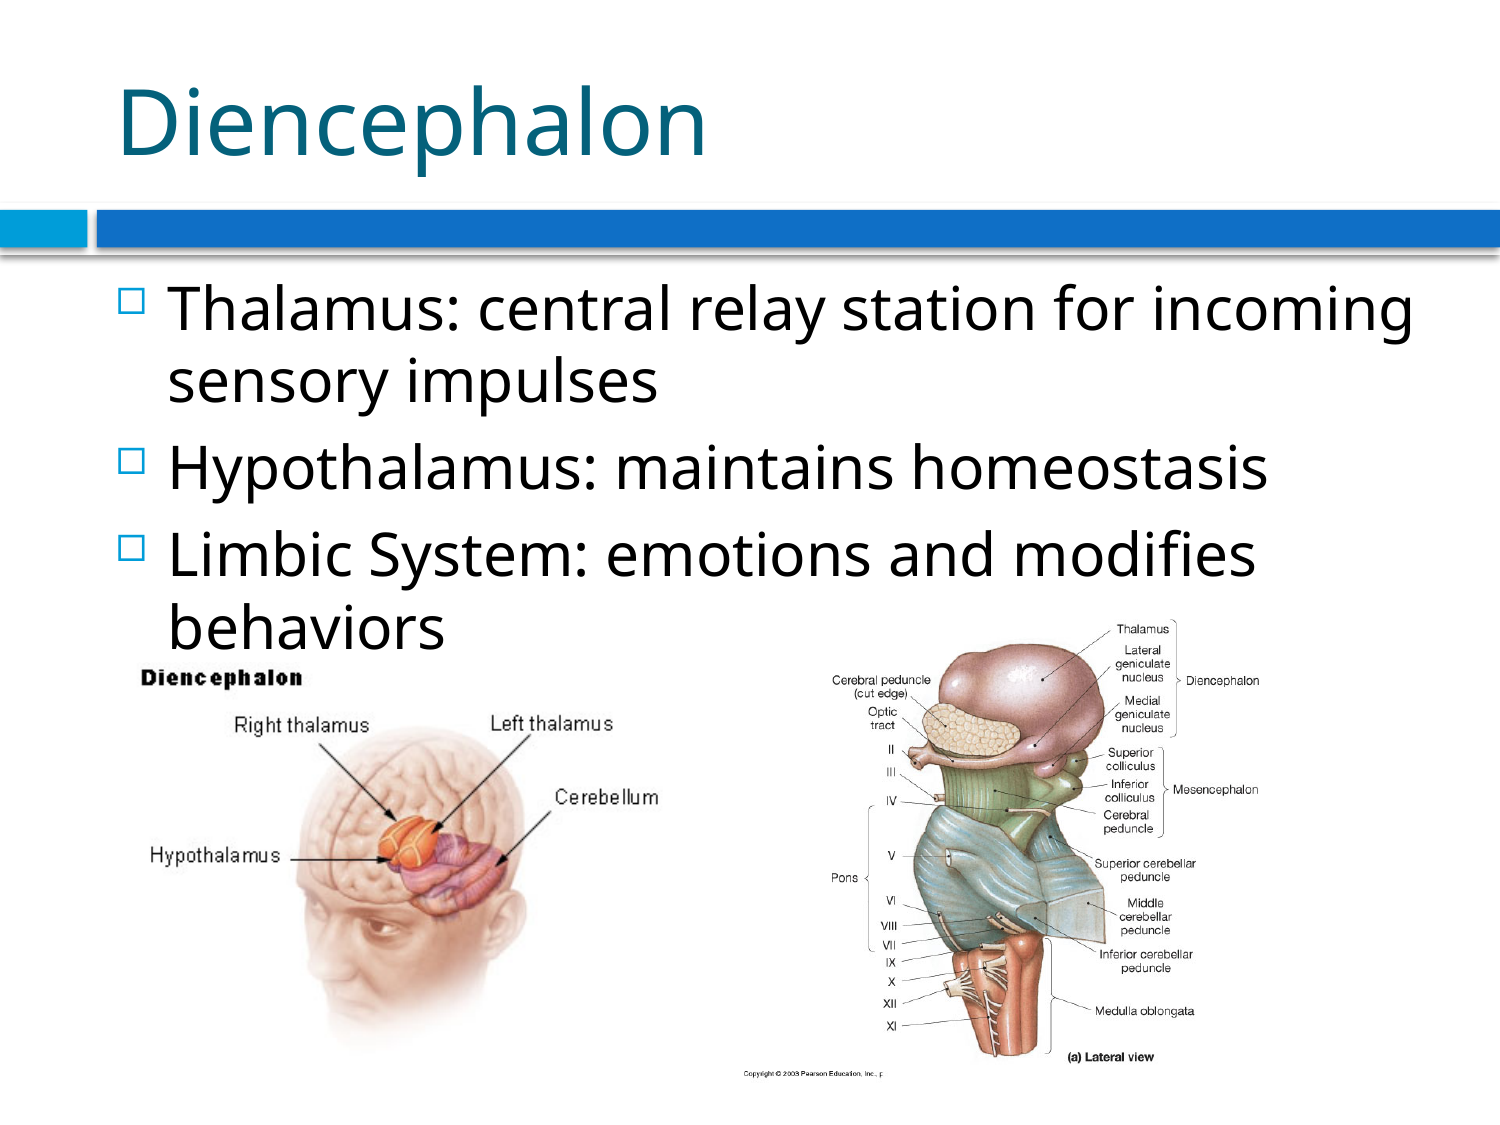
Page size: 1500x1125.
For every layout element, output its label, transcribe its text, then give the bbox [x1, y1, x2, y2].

picture [737, 612, 1364, 1084]
title Diencephalon [100, 37, 1439, 201]
picture [124, 662, 673, 1074]
list Thalamus: central relay station for incoming sensory impulses Hypothalamus: maintains homeostasis Limbic System: emotions and modifies behaviors [100, 262, 1439, 1001]
